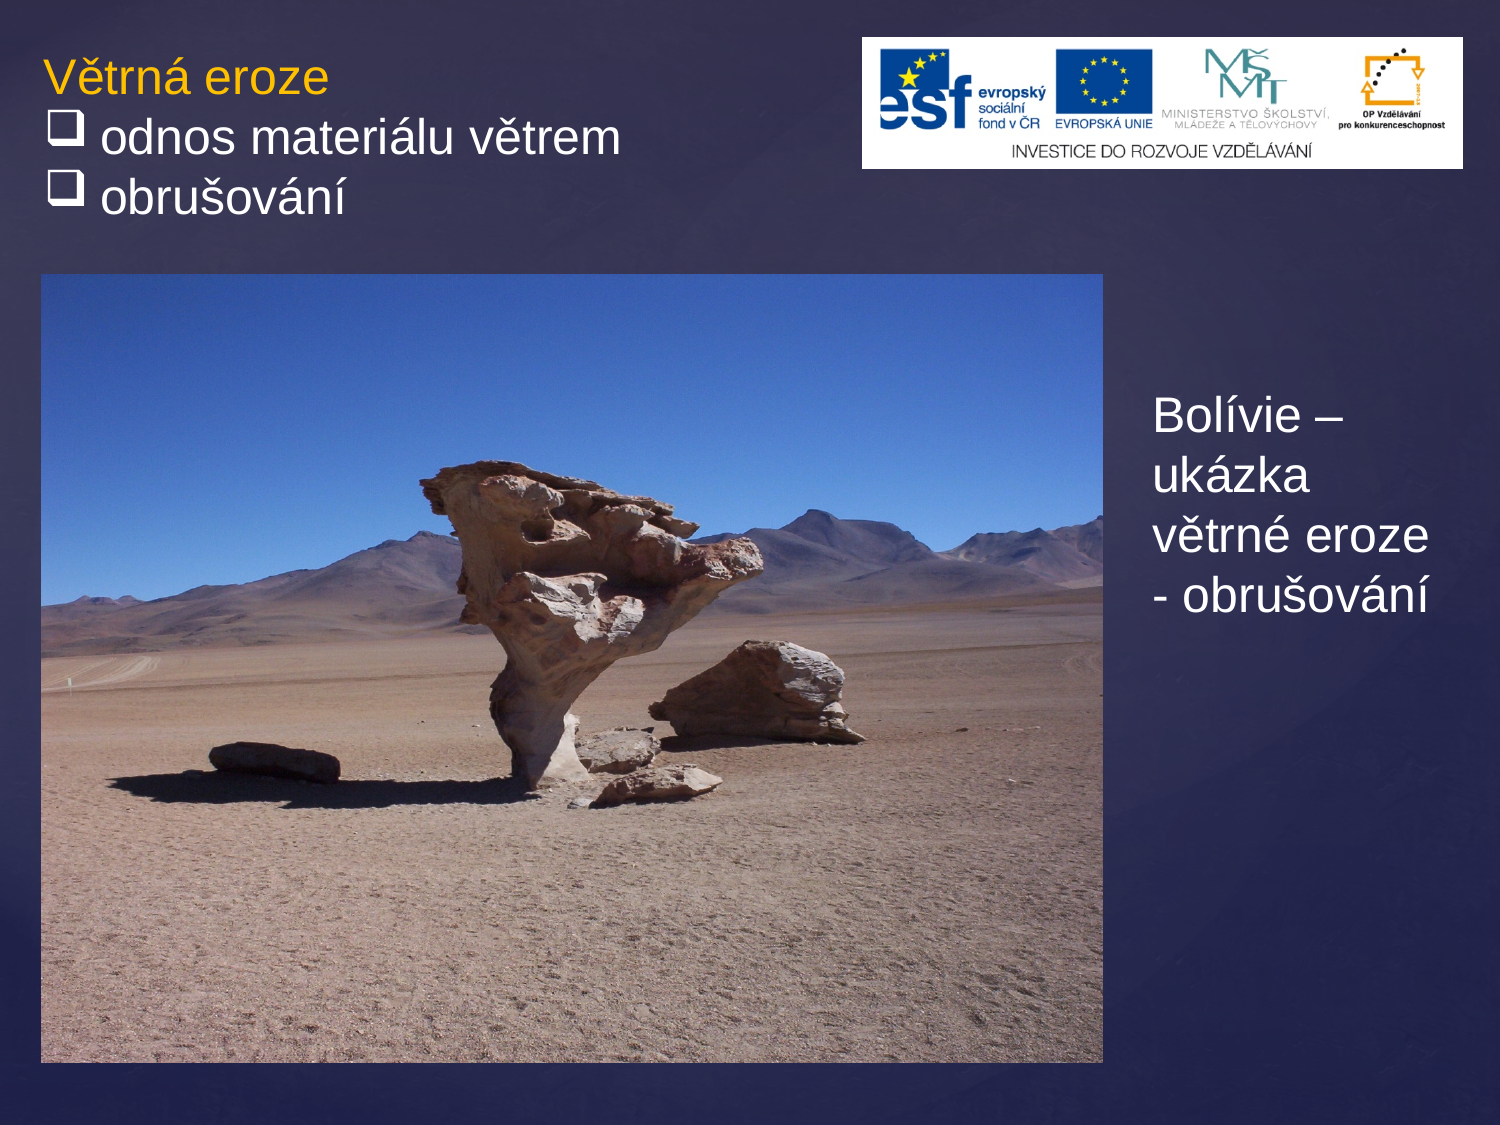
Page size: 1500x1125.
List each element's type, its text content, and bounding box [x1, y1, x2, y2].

text_box Bolívie – ukázka větrné eroze - obrušování [1137, 374, 1463, 630]
picture [41, 274, 1103, 1063]
picture [861, 36, 1463, 169]
text_box Větrná eroze odnos materiálu větrem obrušování [29, 37, 763, 233]
